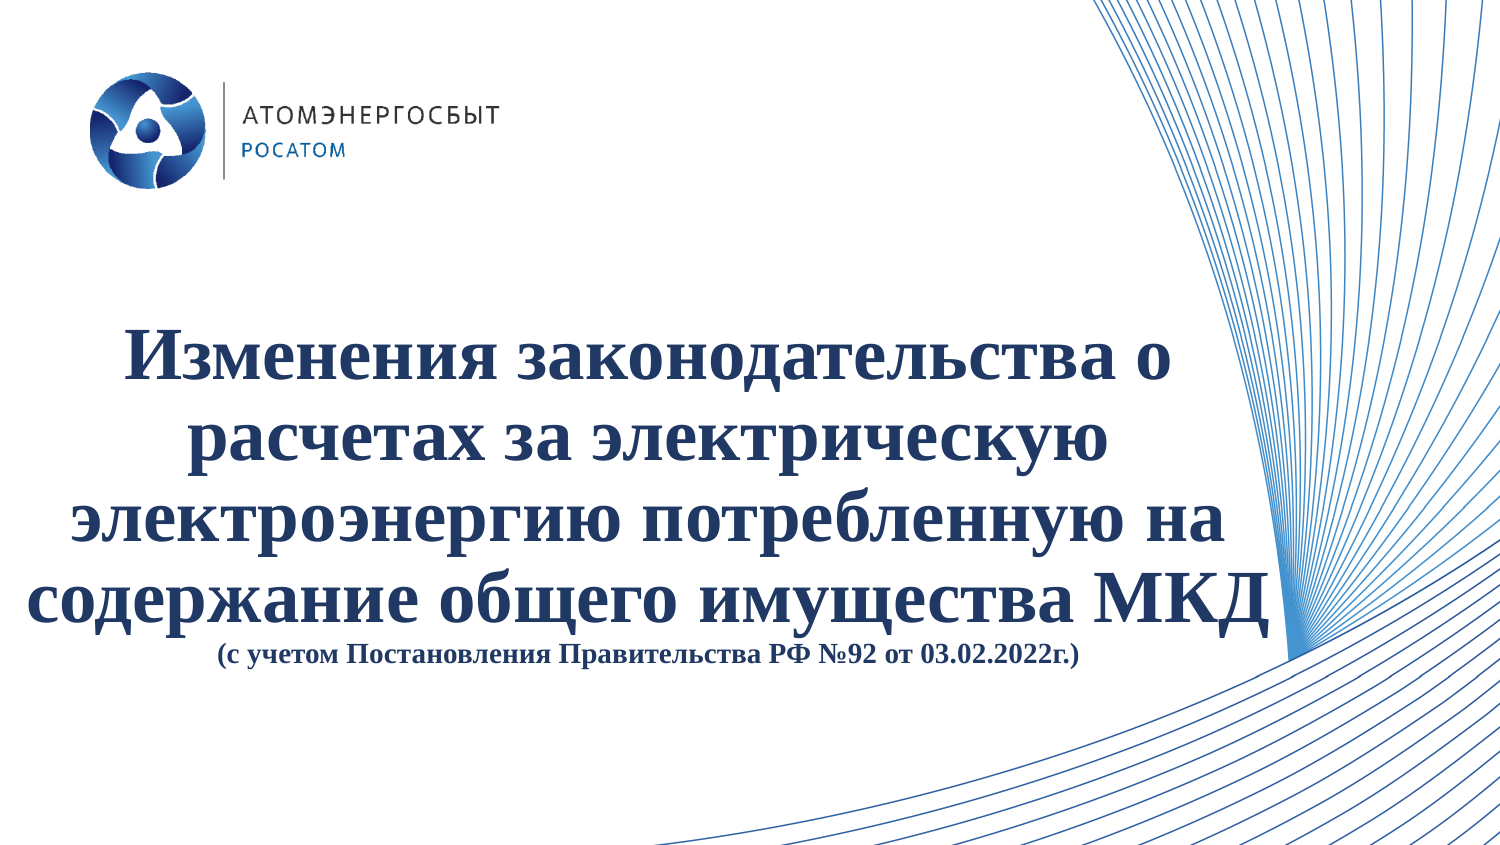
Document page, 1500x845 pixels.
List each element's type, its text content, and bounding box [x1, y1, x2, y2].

text_box Изменения законодательства о расчетах за электрическую электроэнергию потребленную на содержание общего имущества МКД (с учетом Постановления Правительства РФ №92 от 03.02.2022г.) [24, 315, 1273, 714]
picture [0, 0, 1500, 845]
